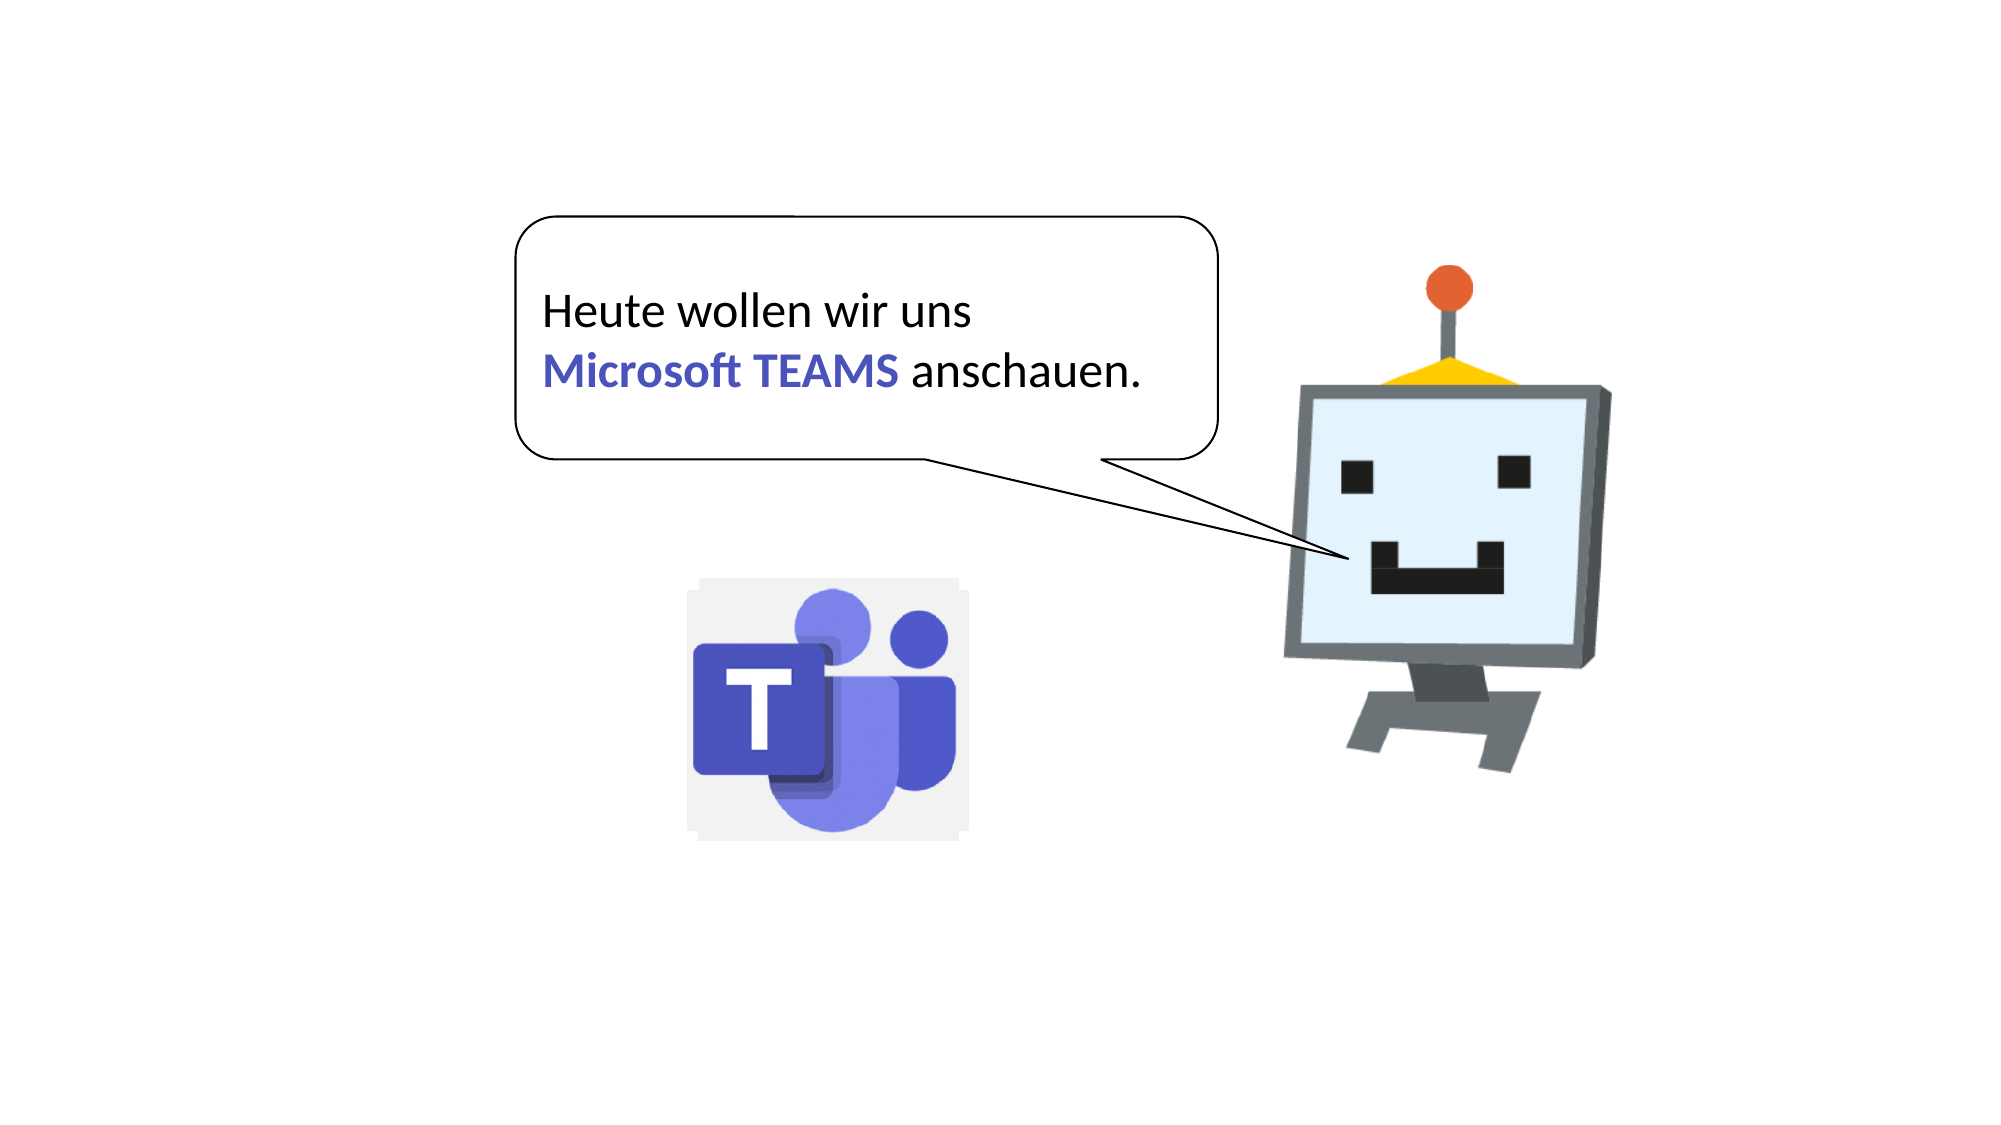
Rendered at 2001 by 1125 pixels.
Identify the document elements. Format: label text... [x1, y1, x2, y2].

picture [1274, 250, 1625, 790]
picture [687, 578, 969, 841]
text_box Heute wollen wir uns Microsoft TEAMS anschauen. [514, 215, 1274, 543]
